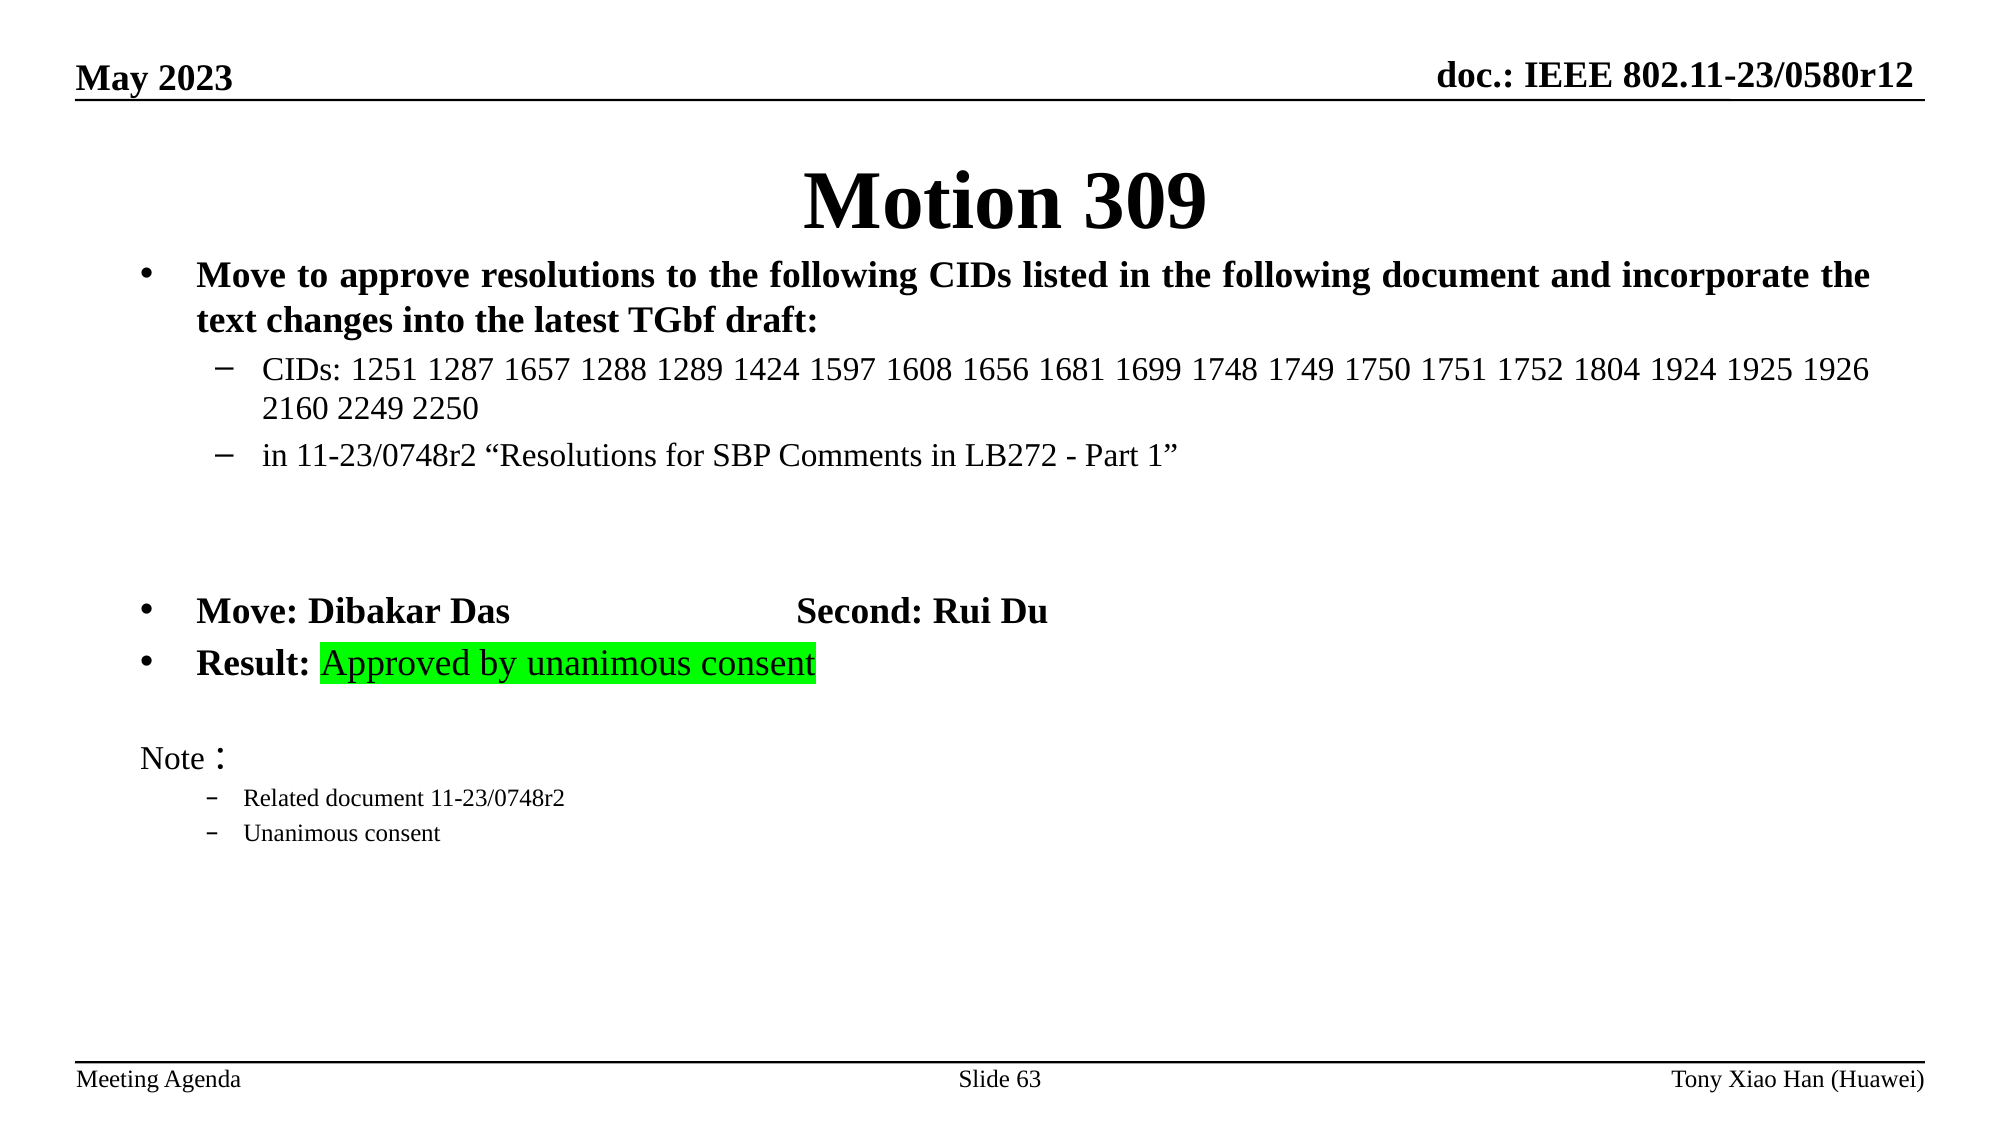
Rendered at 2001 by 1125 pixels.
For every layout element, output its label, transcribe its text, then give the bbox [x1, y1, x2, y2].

text_box Motion 309 [368, 137, 1644, 212]
text_box Move to approve resolutions to the following CIDs listed in the following document and incorporate the text changes into the latest TGbf draft: CIDs: 1251 1287 1657 1288 1289 1424 1597 1608 1656 1681 1699 1748 1749 1750 1751 1752 1804 1924 1925 1926 2160 2249 2250 in 11-23/0748r2 “Resolutions for SBP Comments in LB272 - Part 1” Move: Dibakar Das Second: Rui Du Result: Approved by unanimous consent Note： Related document 11-23/0748r2 Unanimous consent [125, 212, 1888, 900]
